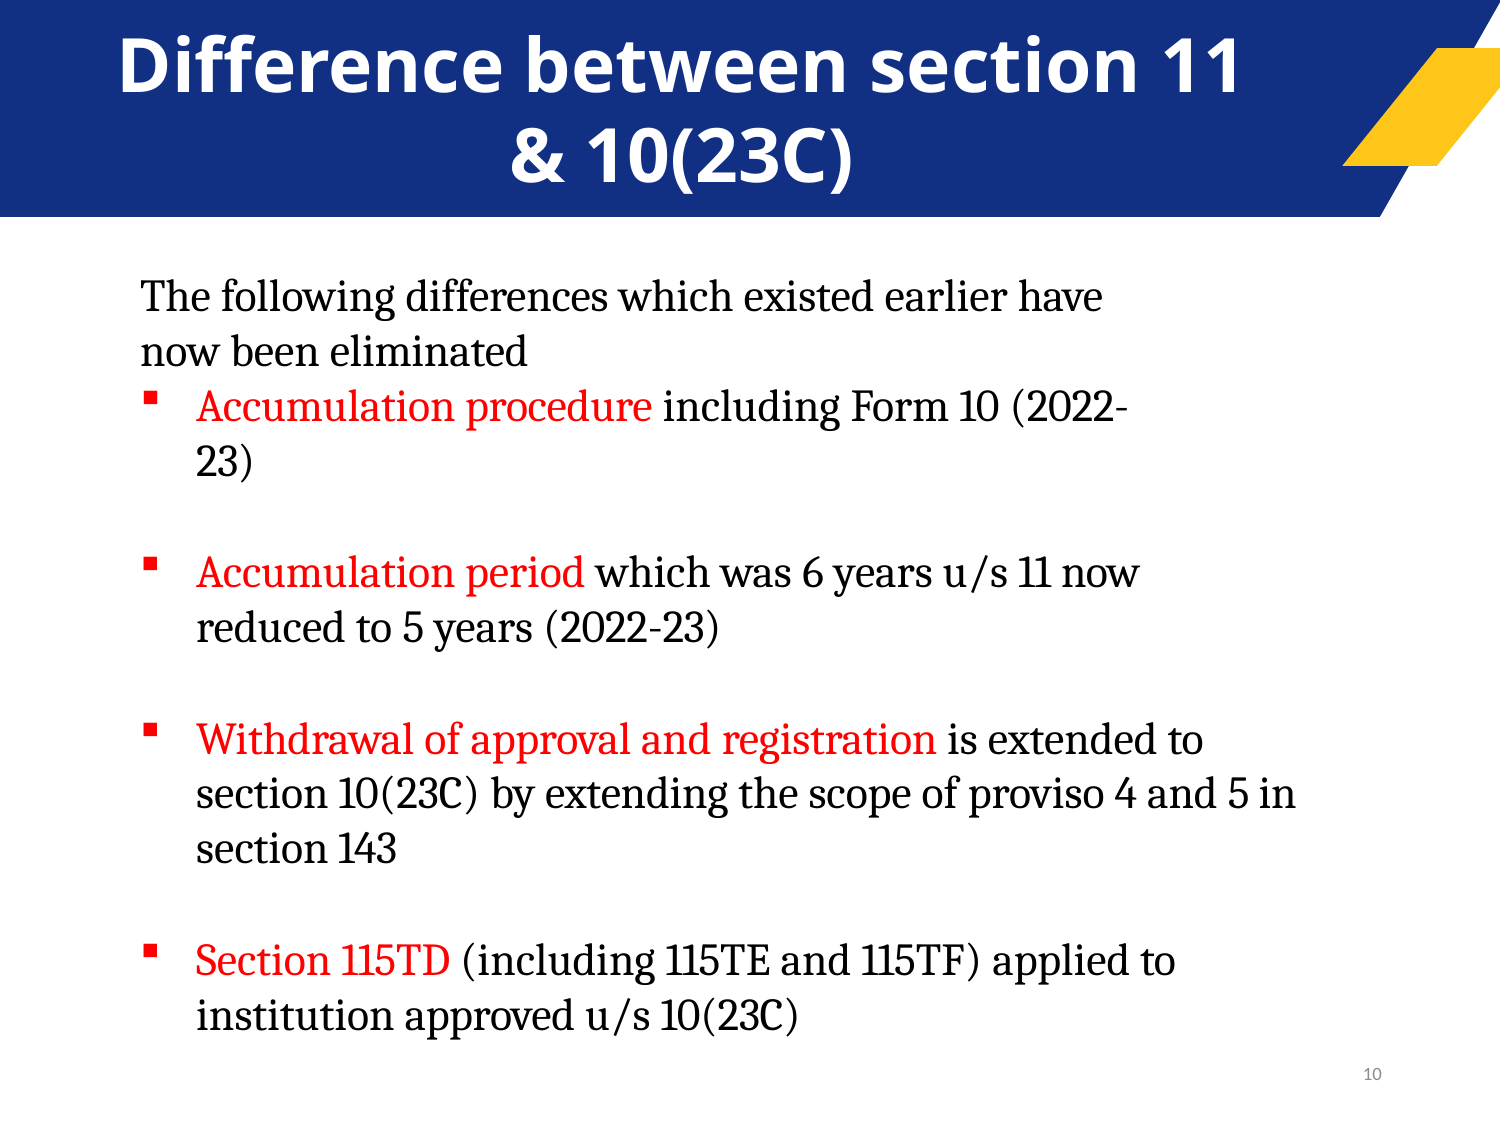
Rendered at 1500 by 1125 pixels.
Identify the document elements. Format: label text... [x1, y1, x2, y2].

text_box The following differences which existed earlier have now been eliminated Accumulation procedure including Form 10 (2022-23) Accumulation period which was 6 years u/s 11 now reduced to 5 years (2022-23) Withdrawal of approval and registration is extended to section 10(23C) by extending the scope of proviso 4 and 5 in section 143 Section 115TD (including 115TE and 115TF) applied to institution approved u/s 10(23C) [137, 263, 1328, 1040]
title Difference between section 11 & 10(23C) [103, 0, 1250, 202]
slide_number 10 [1059, 1042, 1397, 1103]
